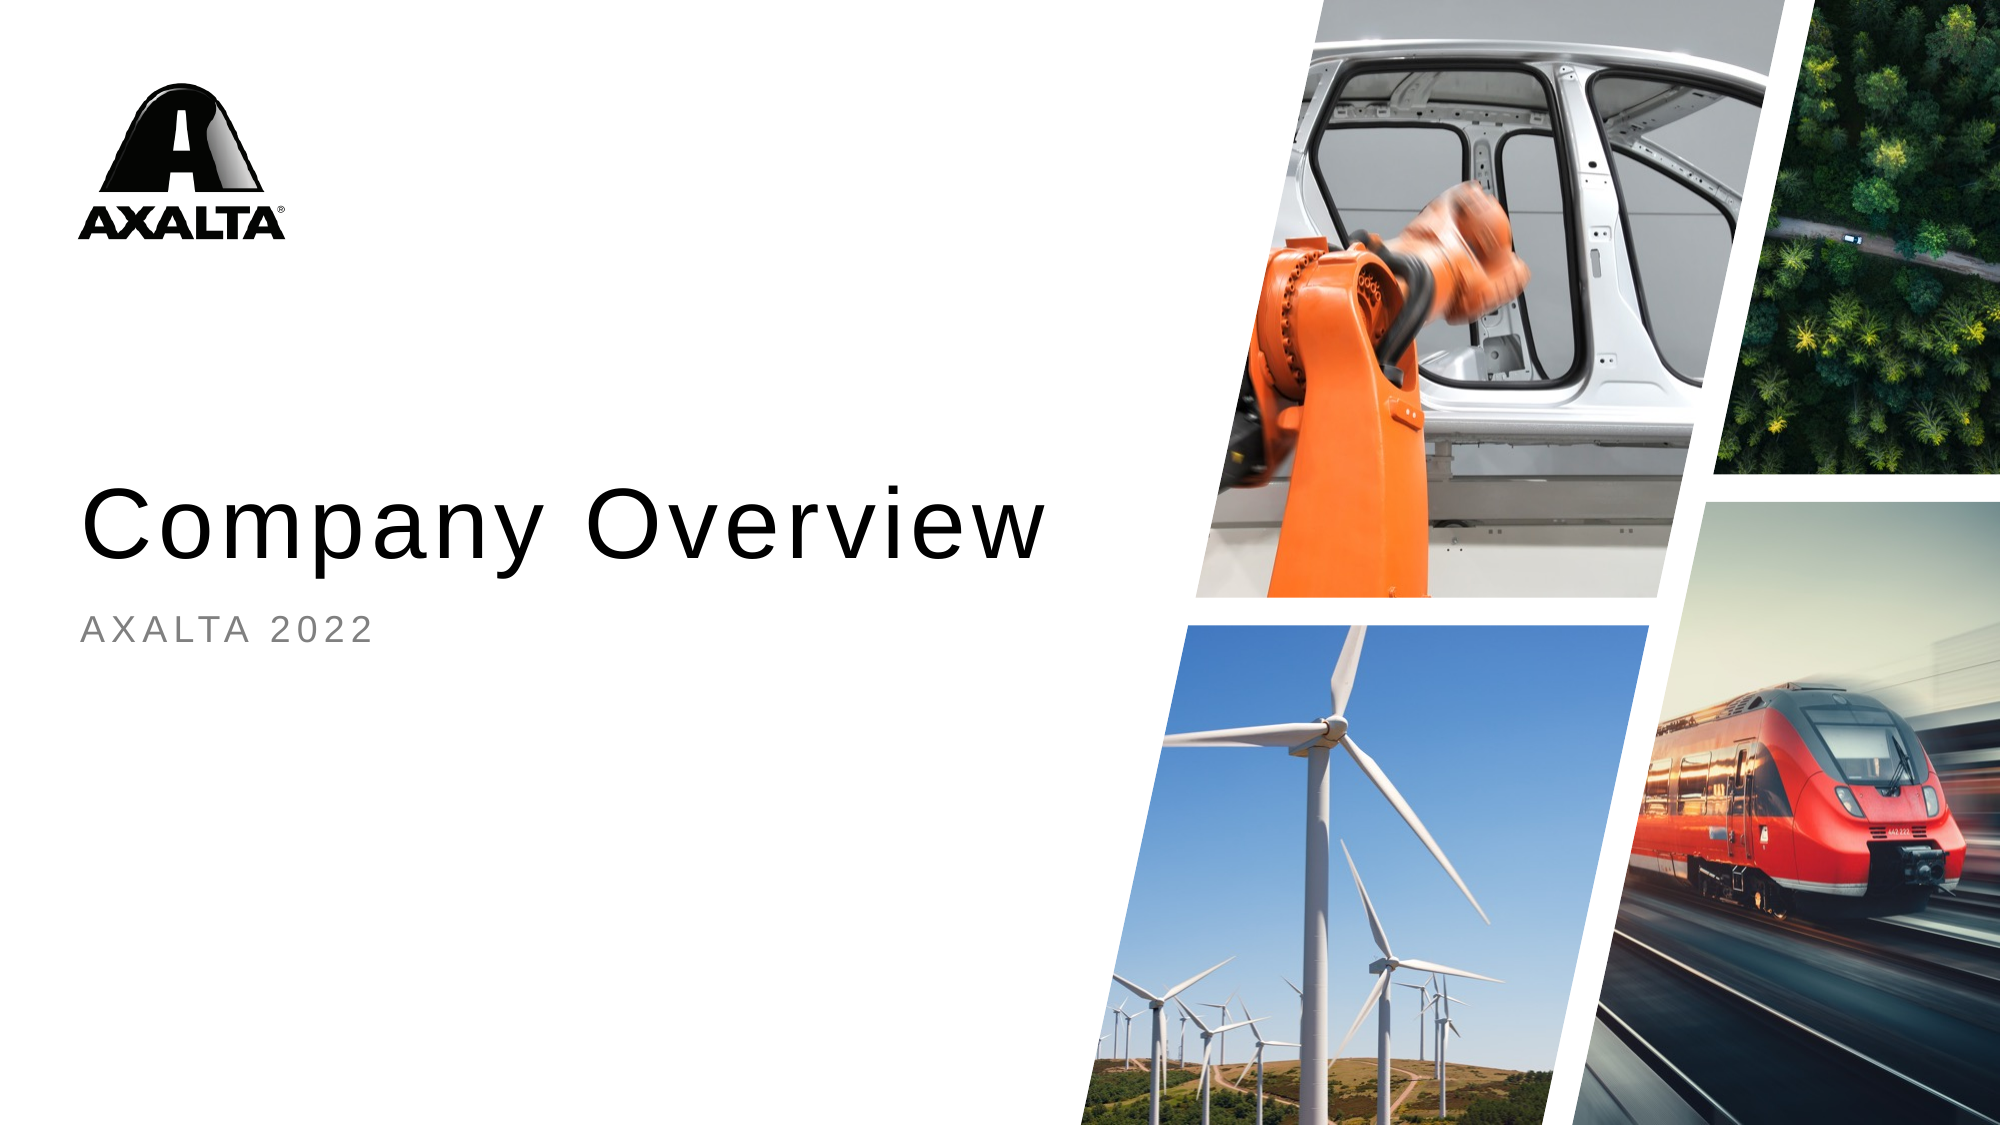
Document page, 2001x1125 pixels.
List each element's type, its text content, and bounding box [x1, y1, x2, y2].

picture [1080, 0, 2000, 1125]
title Company Overview [80, 471, 1156, 590]
list AXALTA 2022 [80, 610, 1156, 654]
